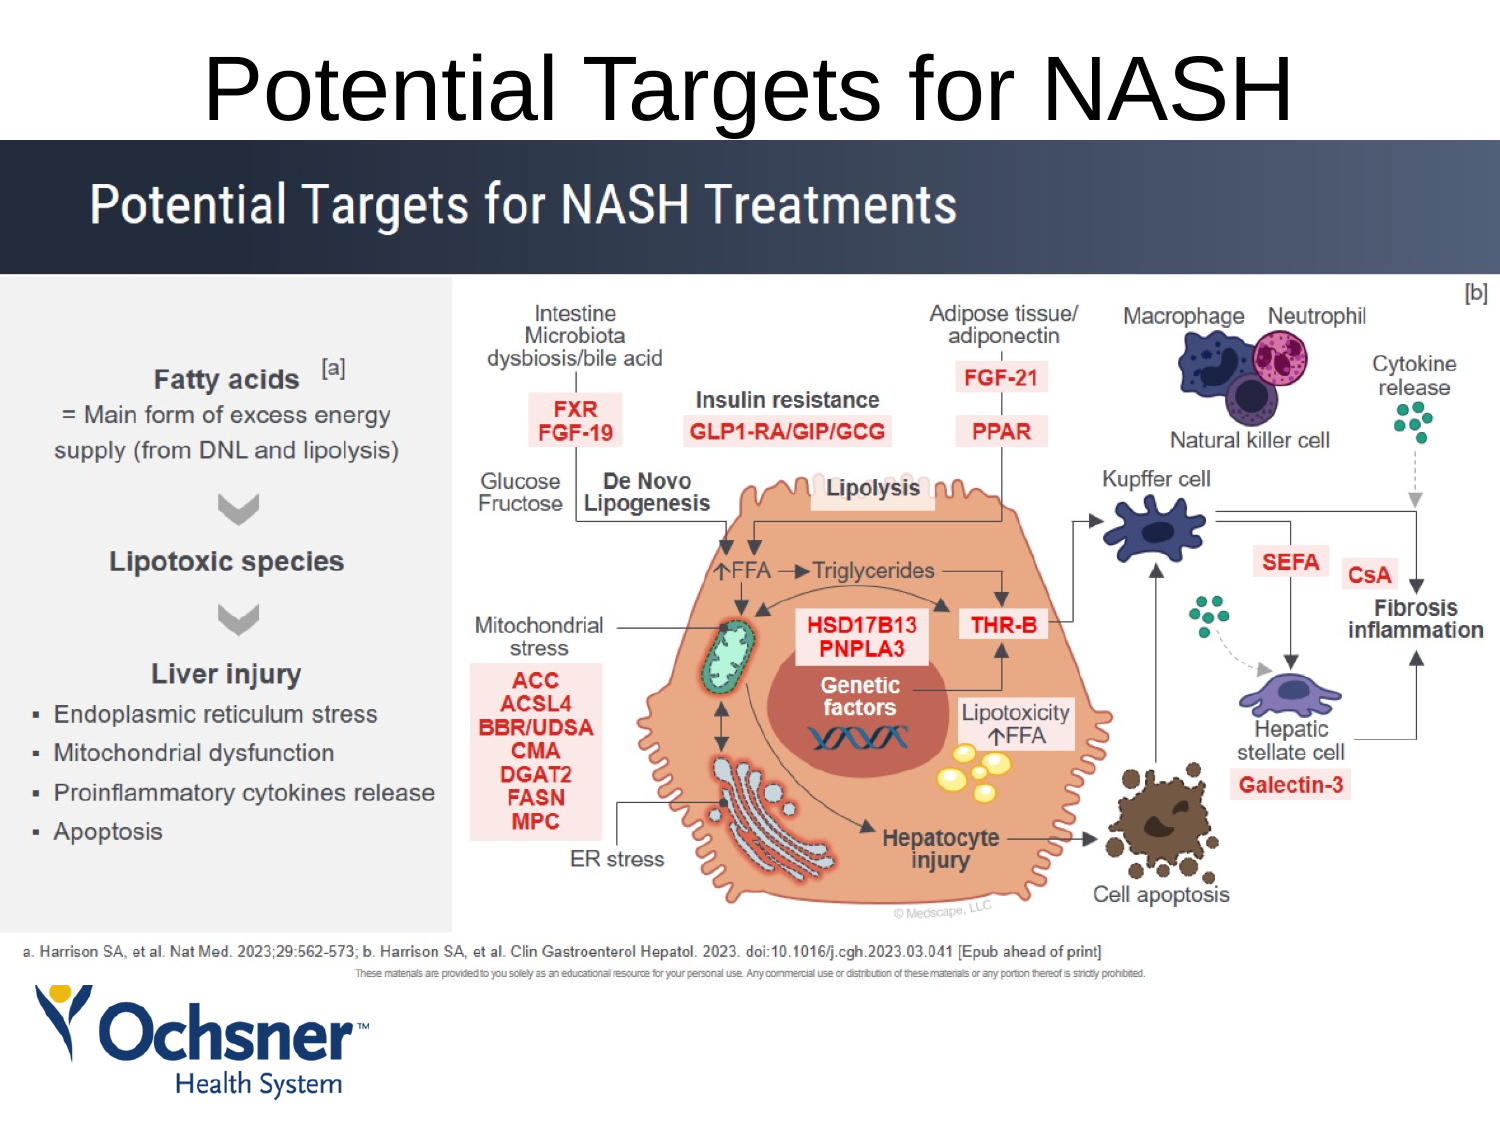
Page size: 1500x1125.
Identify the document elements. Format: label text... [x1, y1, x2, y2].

picture [0, 0, 1500, 1125]
title Potential Targets for NASH Treatments [75, 45, 1425, 138]
